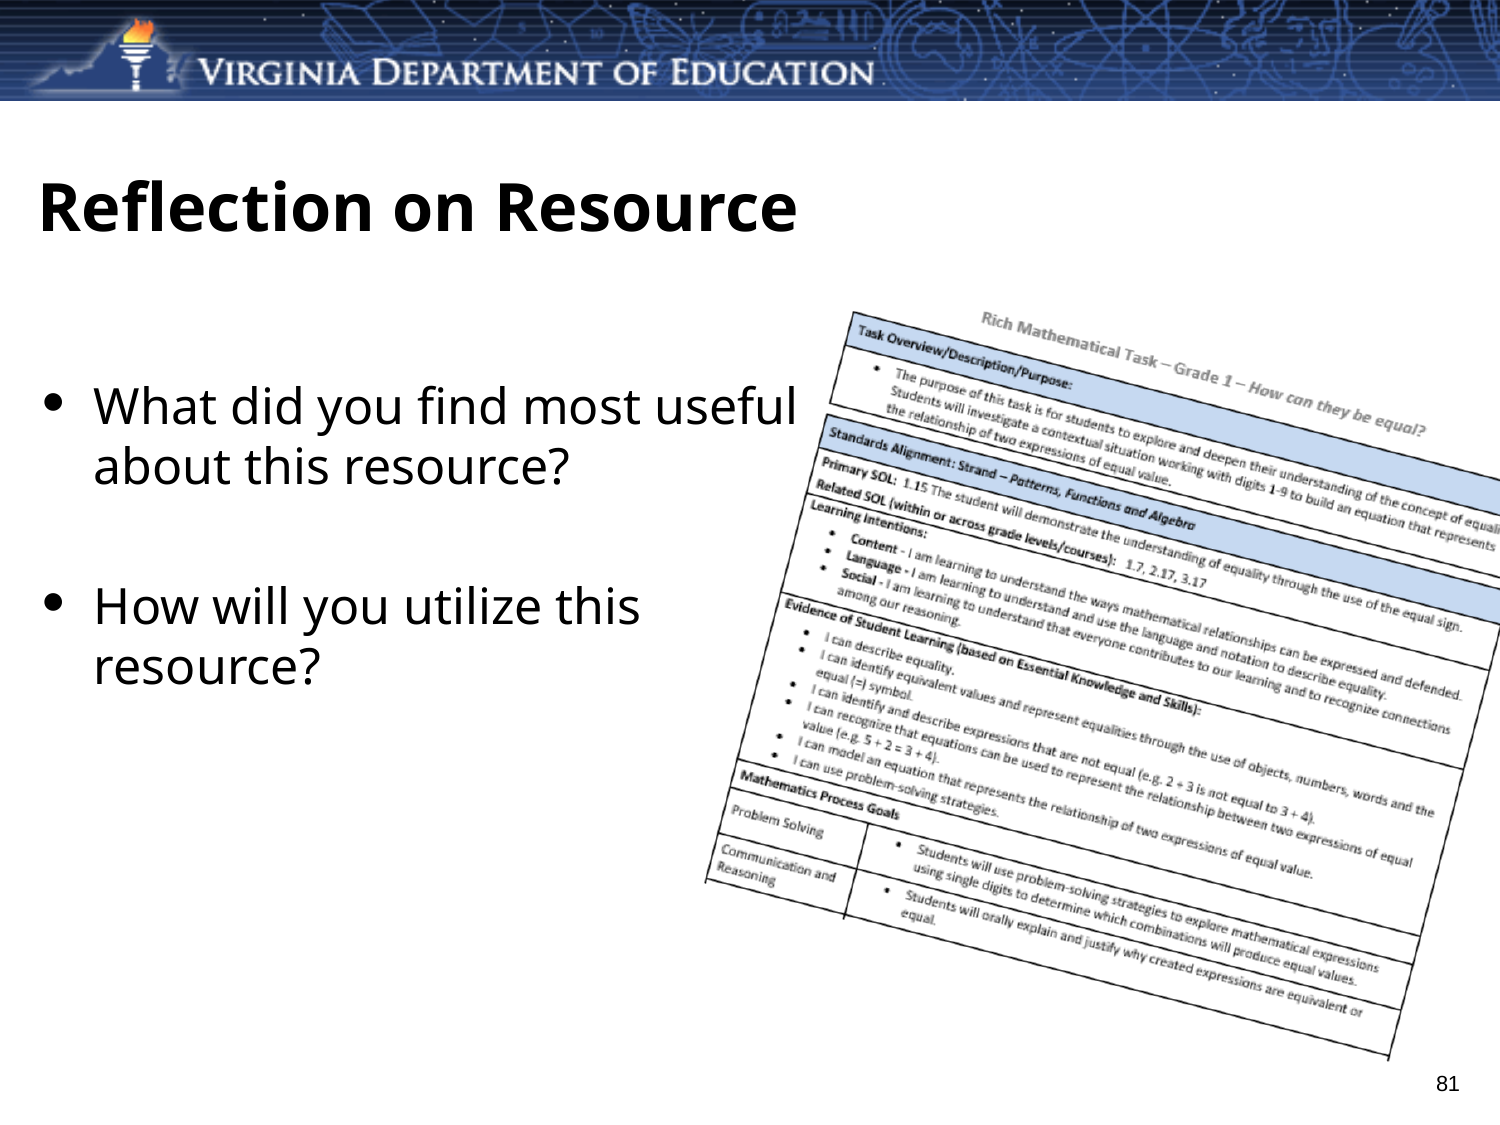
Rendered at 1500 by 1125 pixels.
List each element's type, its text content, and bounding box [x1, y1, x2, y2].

title Reflection on Resource [22, 111, 1373, 299]
picture [0, 0, 1500, 101]
slide_number 81 [1125, 1062, 1475, 1125]
picture [699, 265, 1500, 1062]
list What did you find most useful about this resource? How will you utilize this resource? [22, 359, 846, 1102]
